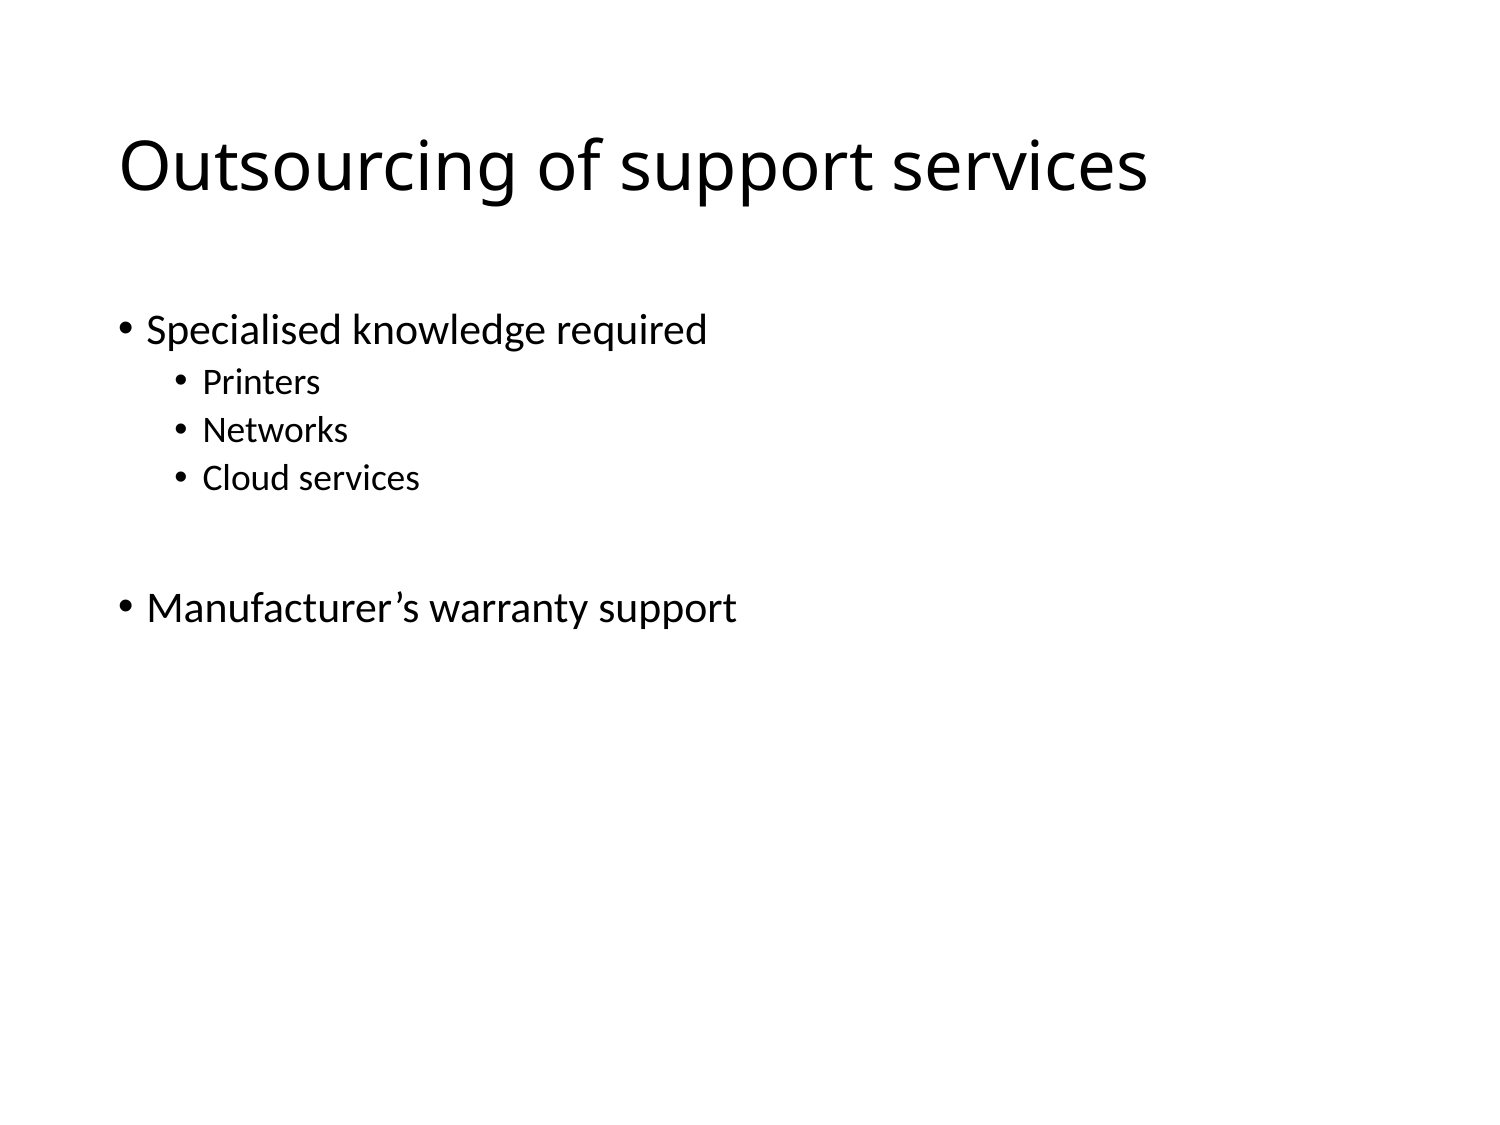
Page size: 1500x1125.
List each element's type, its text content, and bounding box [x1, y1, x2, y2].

list Specialised knowledge required Printers Networks Cloud services Manufacturer’s warranty support [103, 299, 1397, 1014]
title Outsourcing of support services [103, 59, 1397, 278]
